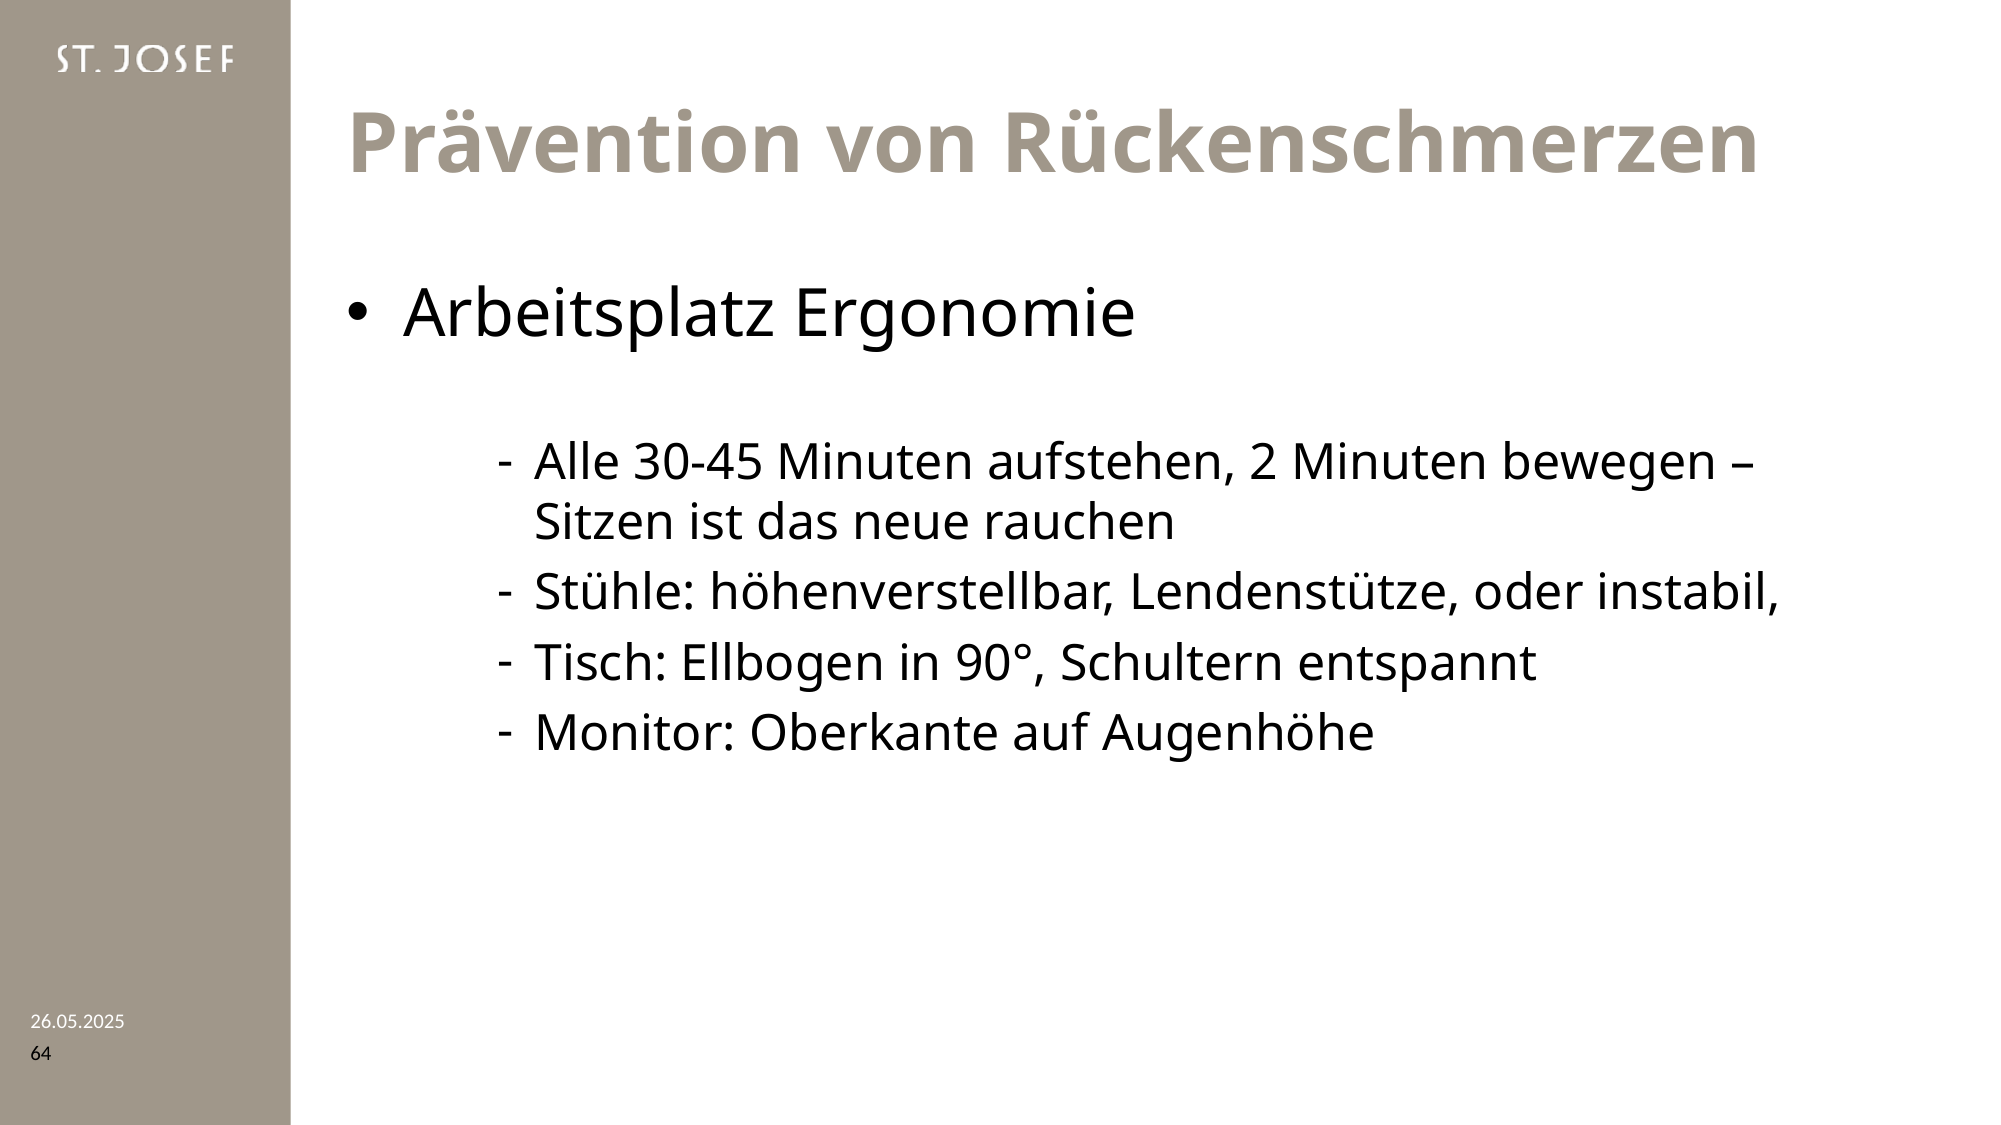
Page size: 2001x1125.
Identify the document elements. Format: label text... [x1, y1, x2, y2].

list Arbeitsplatz Ergonomie Alle 30-45 Minuten aufstehen, 2 Minuten bewegen – Sitzen ist das neue rauchen Stühle: höhenverstellbar, Lendenstütze, oder instabil, Tisch: Ellbogen in 90°, Schultern entspannt Monitor: Oberkante auf Augenhöhe [331, 262, 1900, 1005]
title Prävention von Rückenschmerzen [331, 45, 1900, 233]
